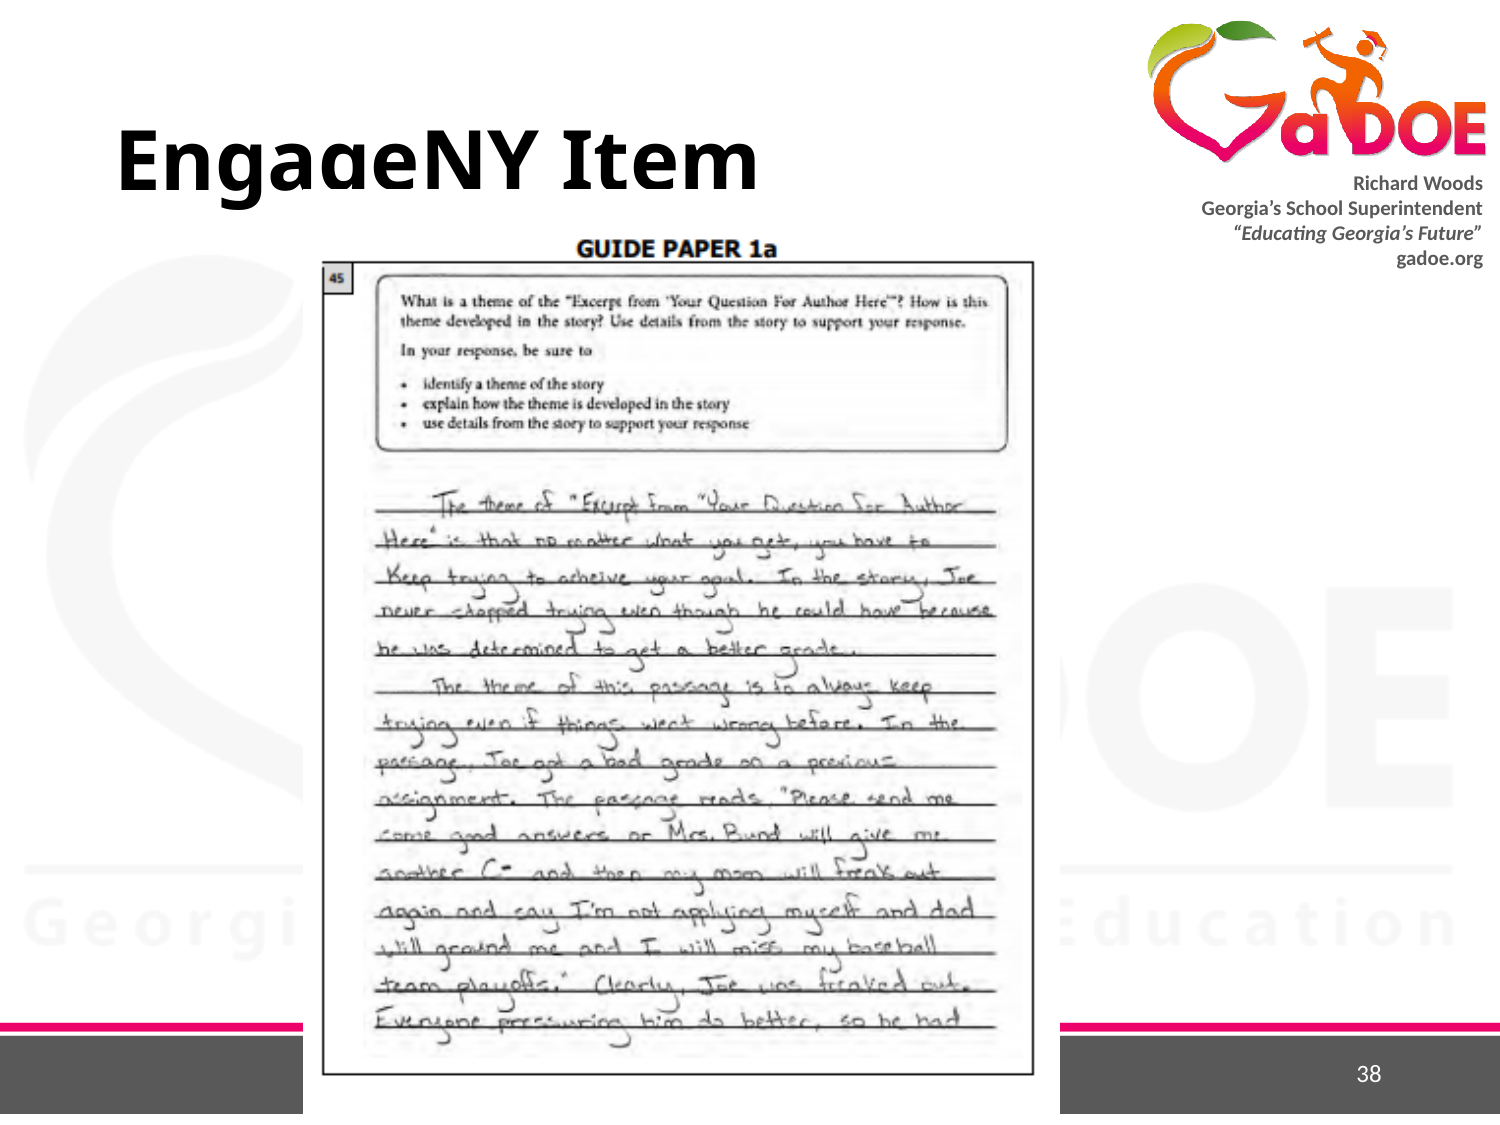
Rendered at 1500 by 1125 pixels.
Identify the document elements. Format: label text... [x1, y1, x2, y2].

picture [19, 189, 1473, 1121]
title EngageNY Item [99, 54, 1289, 273]
slide_number 38 [1060, 1042, 1397, 1103]
picture [1135, 8, 1499, 164]
